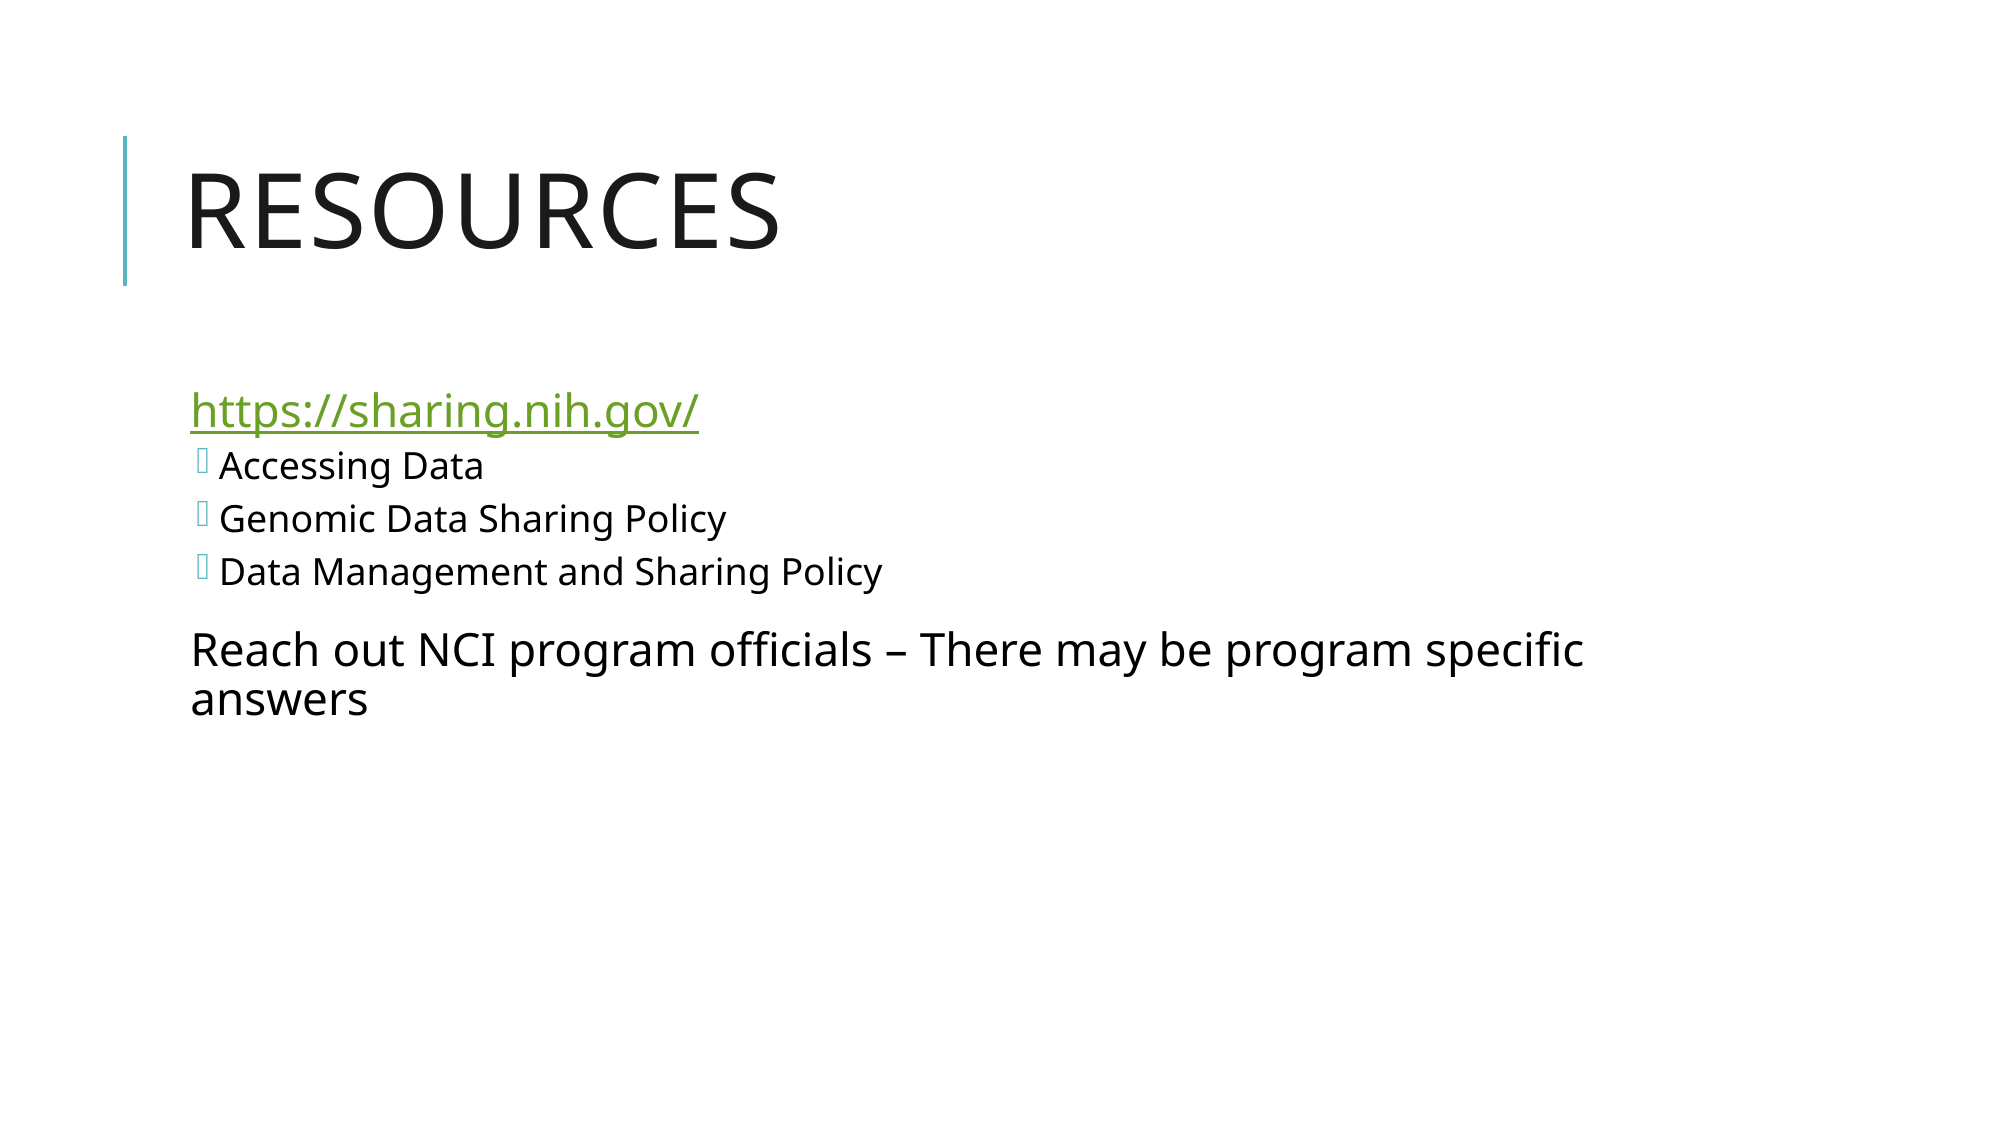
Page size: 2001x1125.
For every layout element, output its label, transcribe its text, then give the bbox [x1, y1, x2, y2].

list https://sharing.nih.gov/ Accessing Data Genomic Data Sharing Policy Data Management and Sharing Policy Reach out NCI program officials – There may be program specific answers [168, 375, 1763, 1035]
title Resources [168, 96, 1763, 342]
